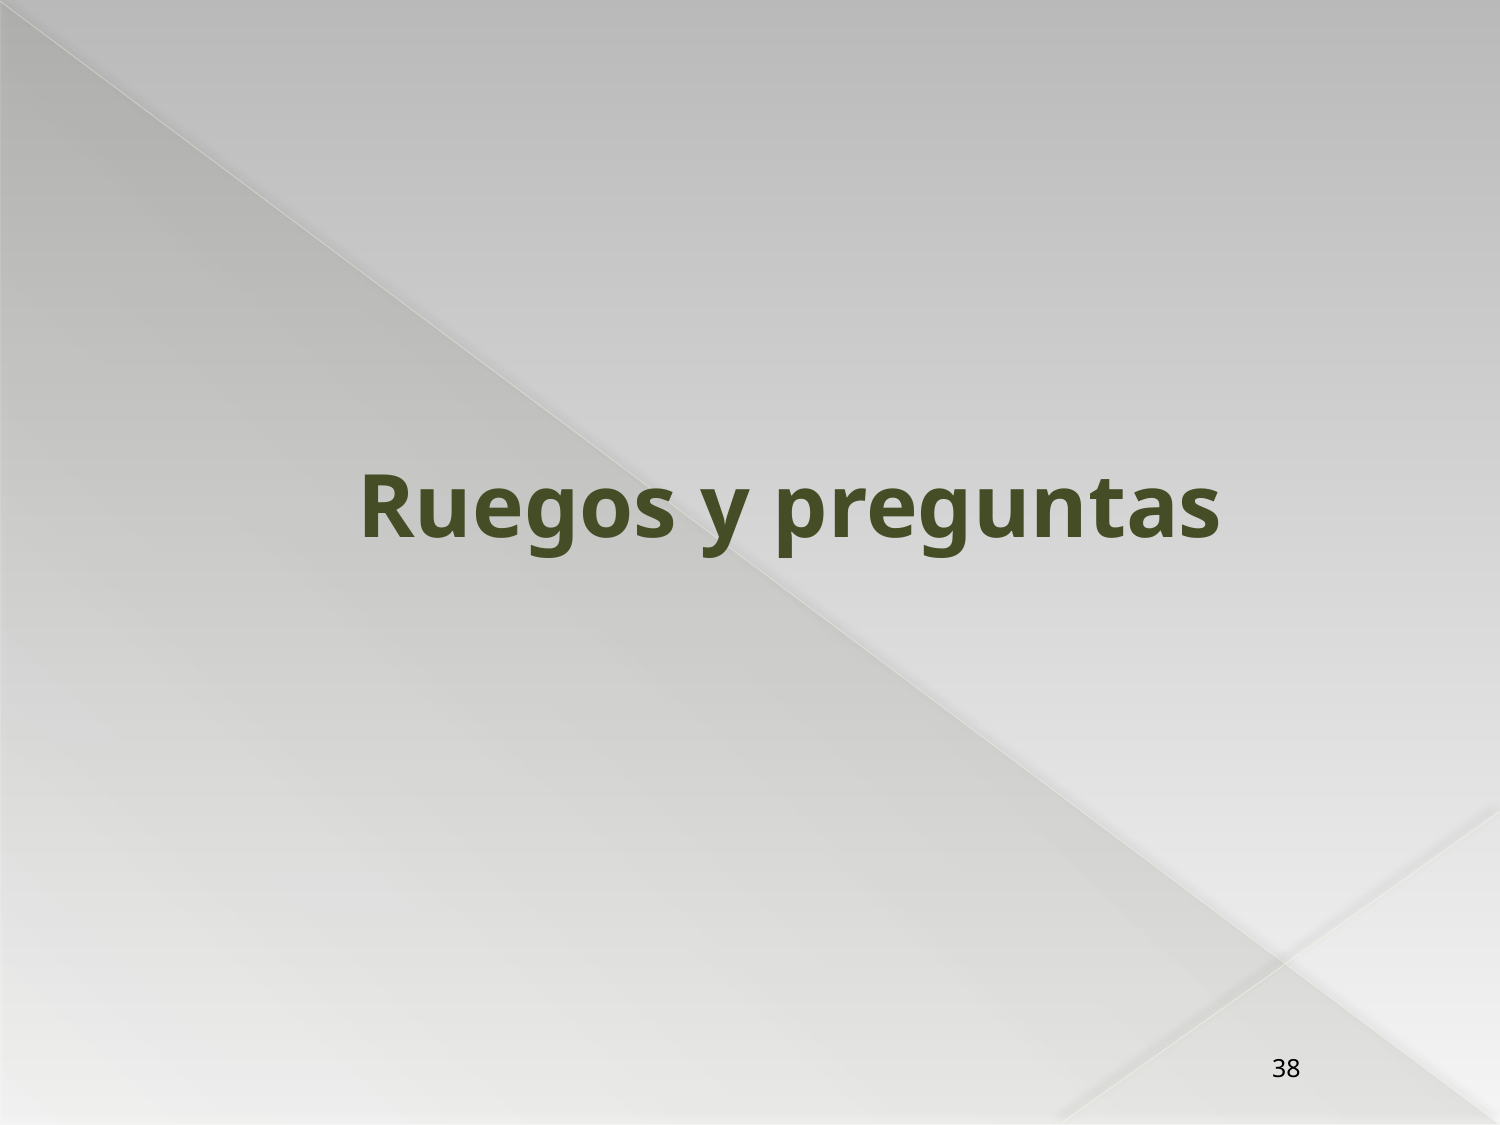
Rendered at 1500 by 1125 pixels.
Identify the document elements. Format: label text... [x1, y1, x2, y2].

slide_number 38 [1245, 1044, 1328, 1094]
title Ruegos y preguntas [75, 43, 1425, 961]
